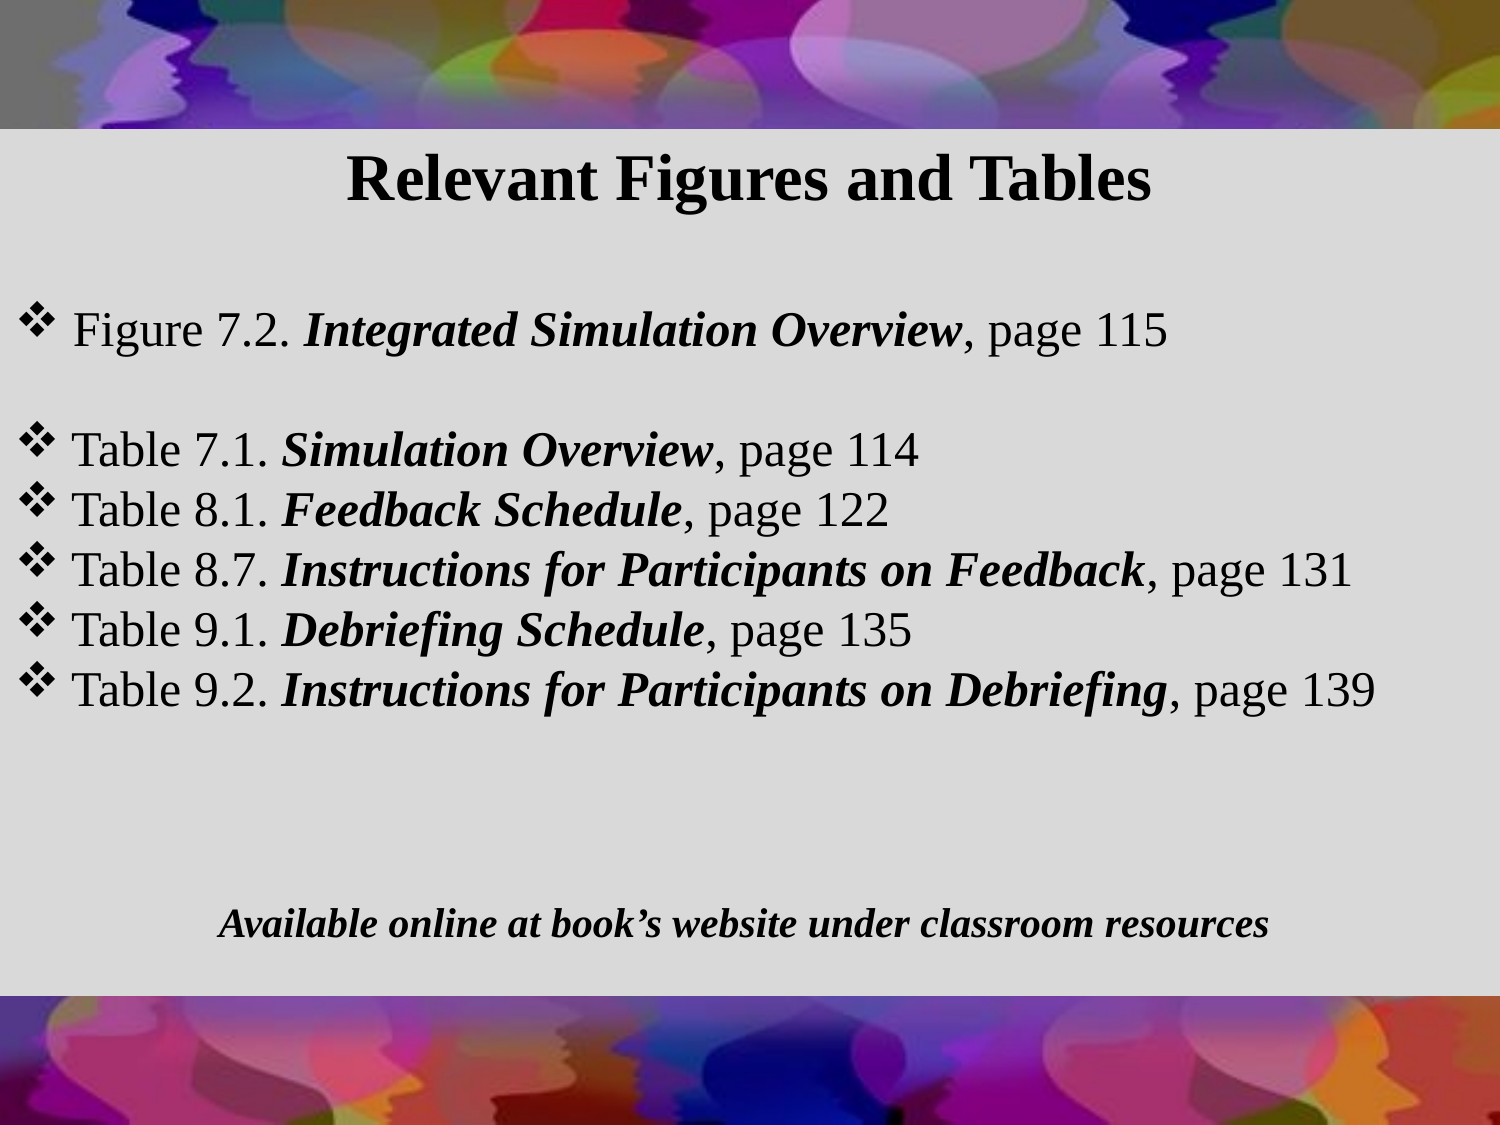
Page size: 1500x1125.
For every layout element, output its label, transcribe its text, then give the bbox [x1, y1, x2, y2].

title Relevant Figures and Tables [0, 135, 1500, 268]
picture [0, 995, 1500, 1125]
picture [0, 0, 1500, 130]
text_box Figure 7.2. Integrated Simulation Overview, page 115 Table 7.1. Simulation Overview, page 114 Table 8.1. Feedback Schedule, page 122 Table 8.7. Instructions for Participants on Feedback, page 131 Table 9.1. Debriefing Schedule, page 135 Table 9.2. Instructions for Participants on Debriefing, page 139 Available online at book’s website under classroom resources [0, 288, 1500, 995]
